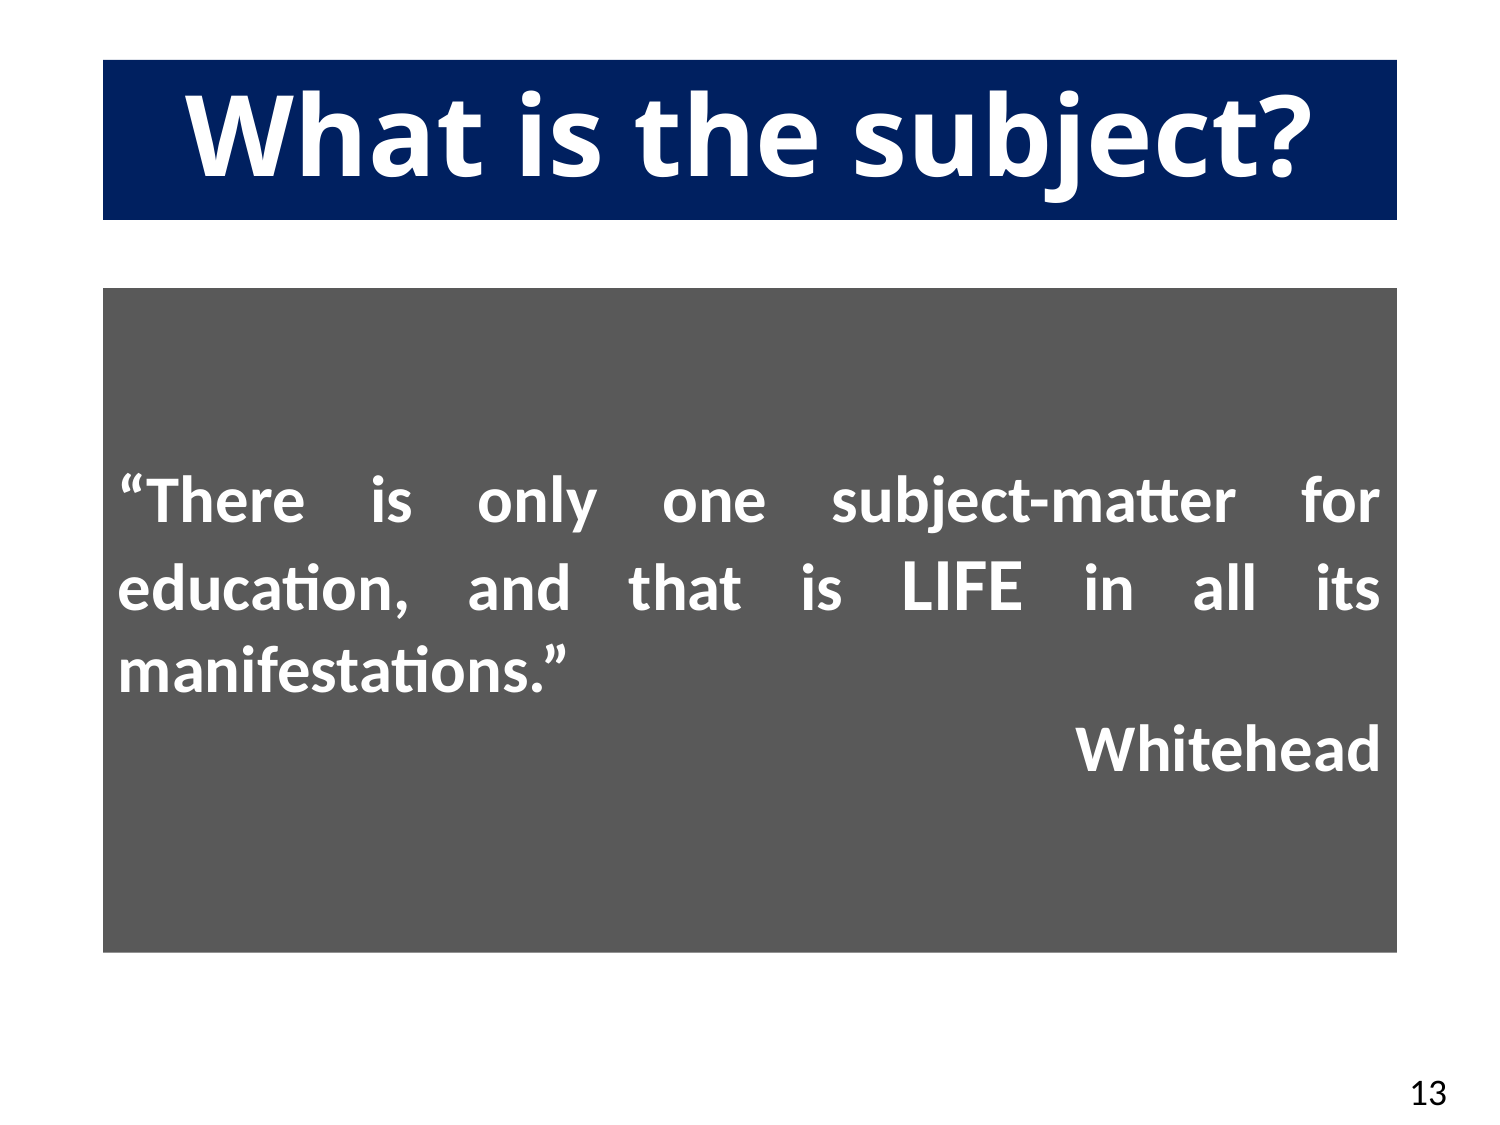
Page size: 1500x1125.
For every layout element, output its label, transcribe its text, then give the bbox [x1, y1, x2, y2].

text_box 13 [1174, 1060, 1462, 1121]
title What is the subject? [103, 59, 1397, 220]
text_box “There is only one subject-matter for education, and that is LIFE in all its manifestations.” Whitehead [103, 288, 1397, 953]
